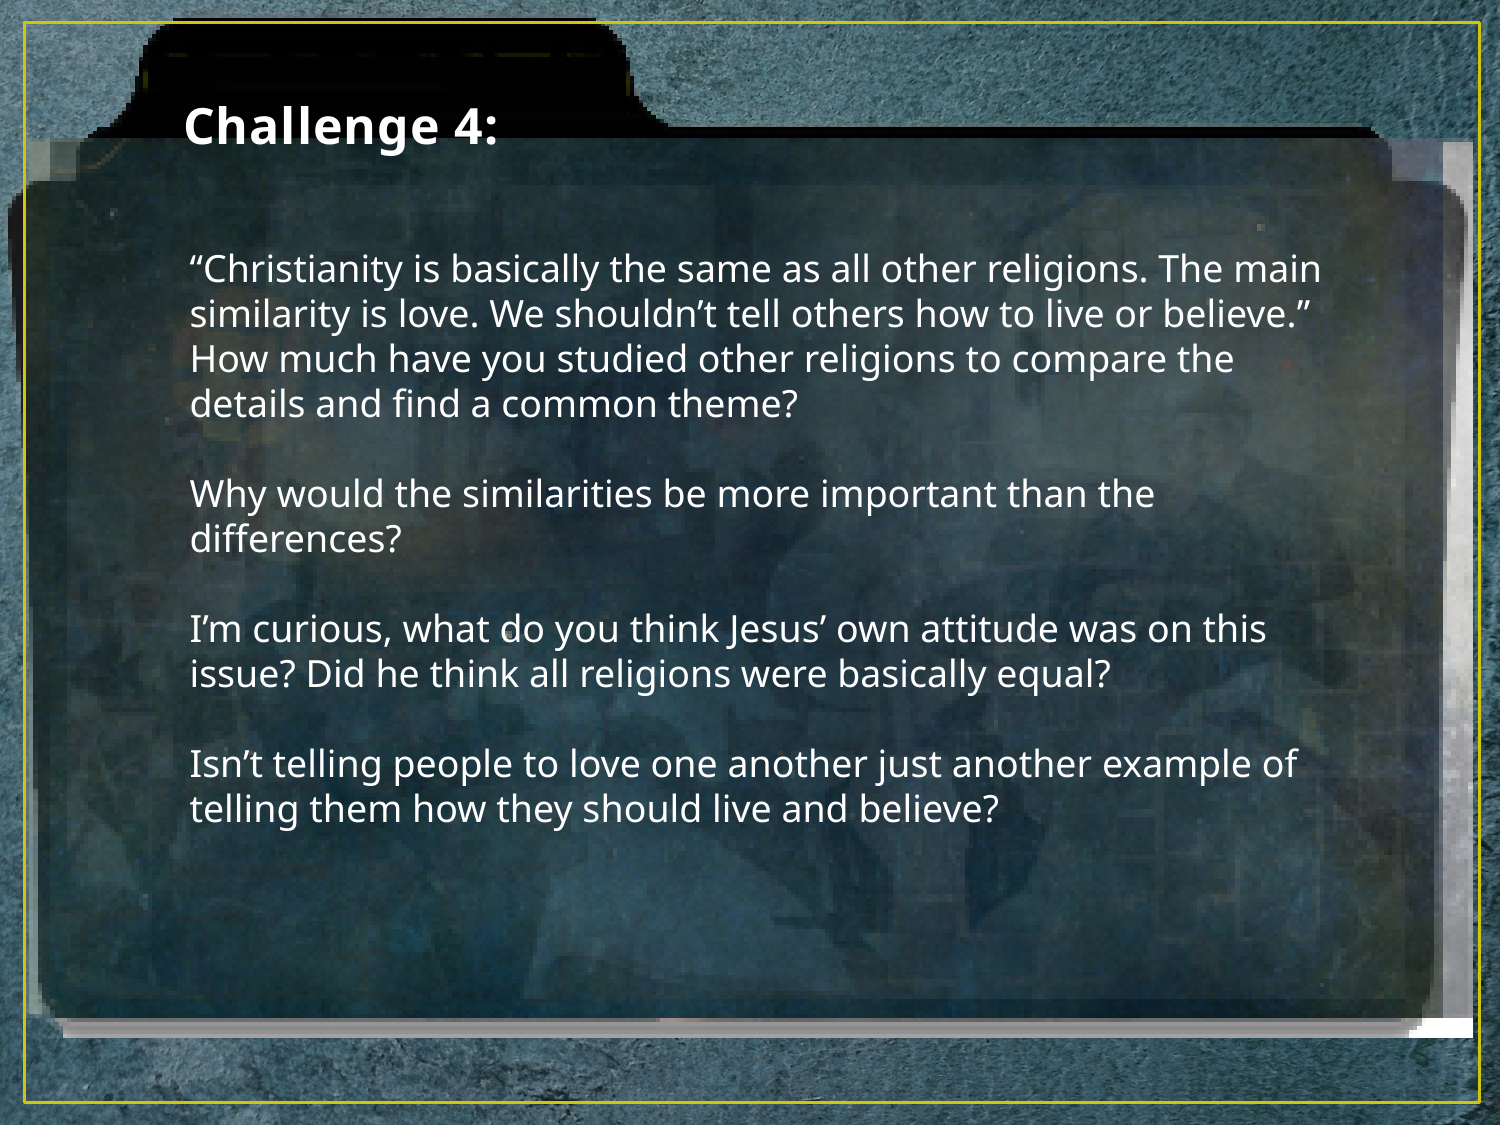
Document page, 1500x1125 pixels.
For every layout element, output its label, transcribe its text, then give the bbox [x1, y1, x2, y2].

picture [26, 24, 1478, 1101]
title Challenge 4: [168, 0, 688, 163]
picture [0, 0, 1500, 1125]
text_box “Christianity is basically the same as all other religions. The main similarity is love. We shouldn’t tell others how to live or believe.” How much have you studied other religions to compare the details and find a common theme? Why would the similarities be more important than the differences? I’m curious, what do you think Jesus’ own attitude was on this issue? Did he think all religions were basically equal? Isn’t telling people to love one another just another example of telling them how they should live and believe? [174, 237, 1375, 838]
